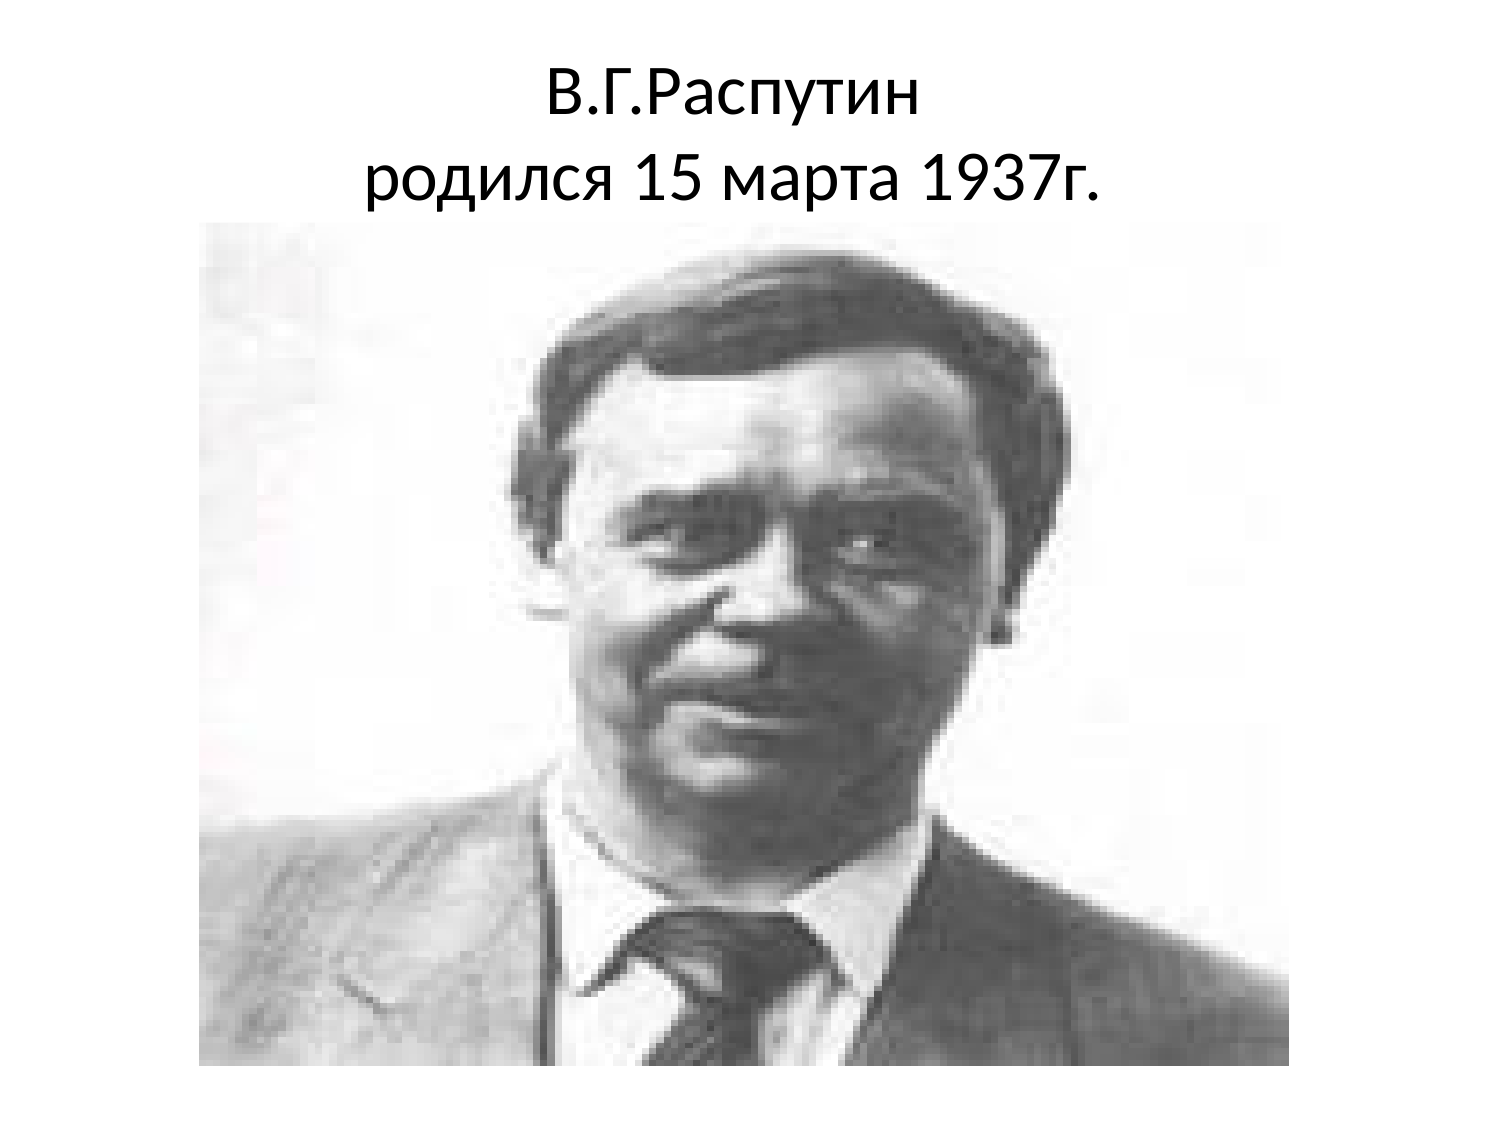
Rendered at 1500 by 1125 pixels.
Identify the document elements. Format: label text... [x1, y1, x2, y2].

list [198, 222, 1290, 1066]
title В.Г.Распутин родился 15 марта 1937г. [58, 35, 1409, 223]
